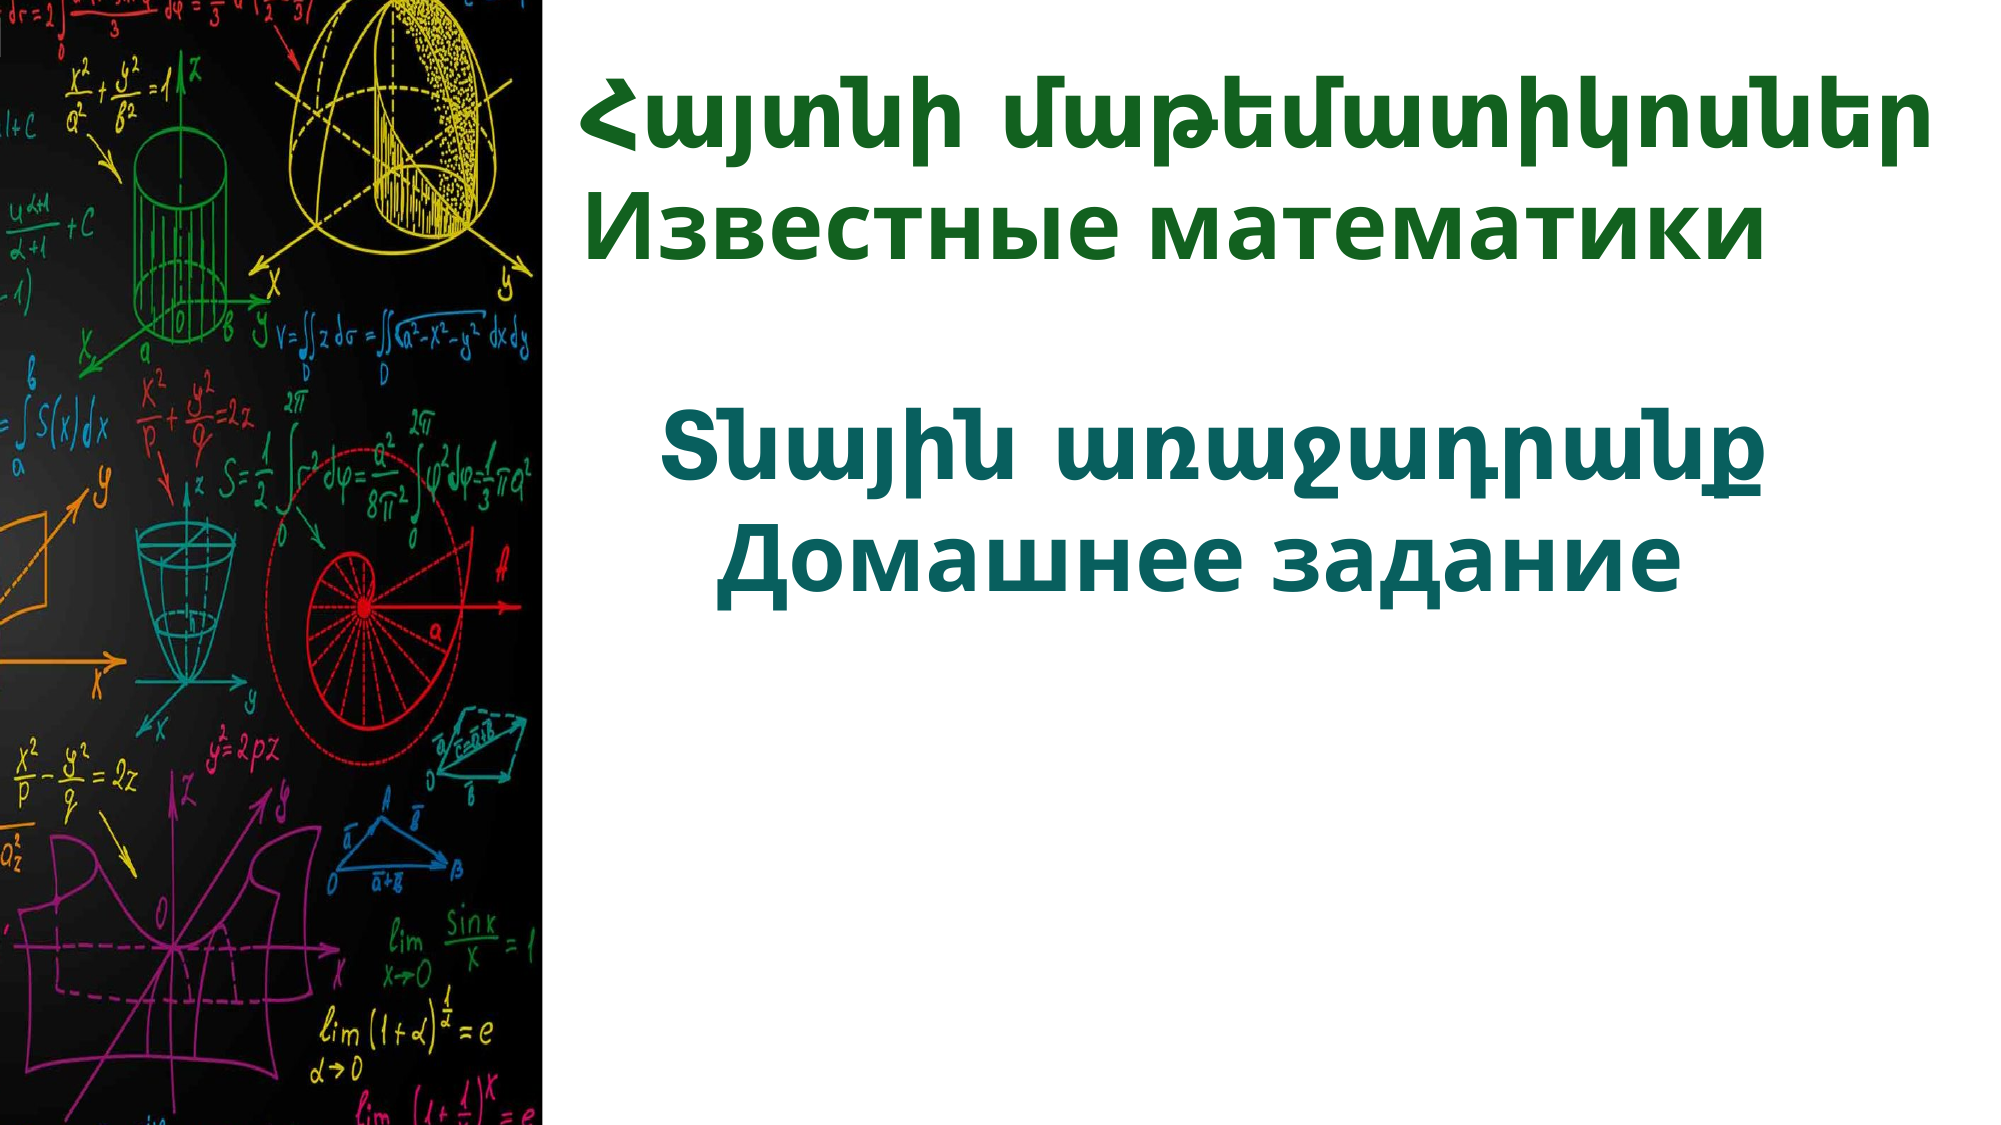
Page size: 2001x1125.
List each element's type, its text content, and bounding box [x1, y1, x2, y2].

picture [0, 0, 543, 1125]
text_box Տնային առաջադրանք Домашнее задание [565, 378, 1860, 619]
text_box Հայտնի մաթեմատիկոսներ Известные математики [565, 45, 2000, 286]
